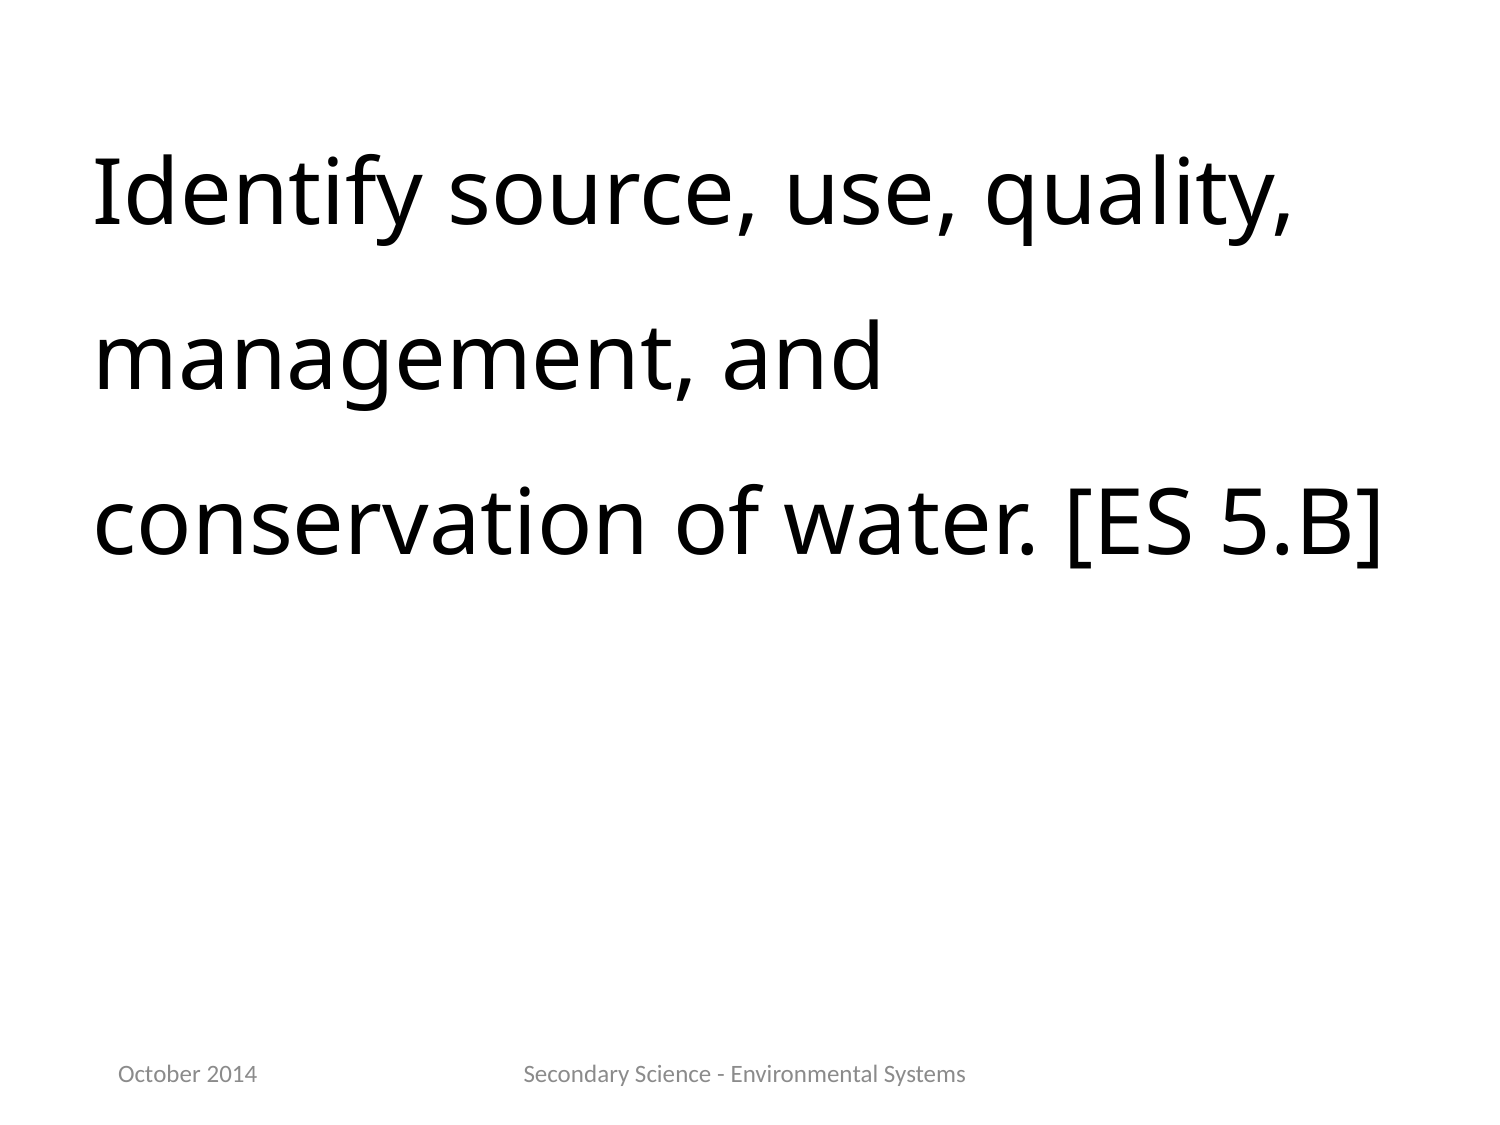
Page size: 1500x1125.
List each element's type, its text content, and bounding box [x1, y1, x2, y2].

subtitle Identify source, use, quality, management, and conservation of water. [ES 5.B] [78, 70, 1429, 1014]
footer Secondary Science - Environmental Systems [492, 1042, 999, 1103]
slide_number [103, 1042, 441, 1103]
